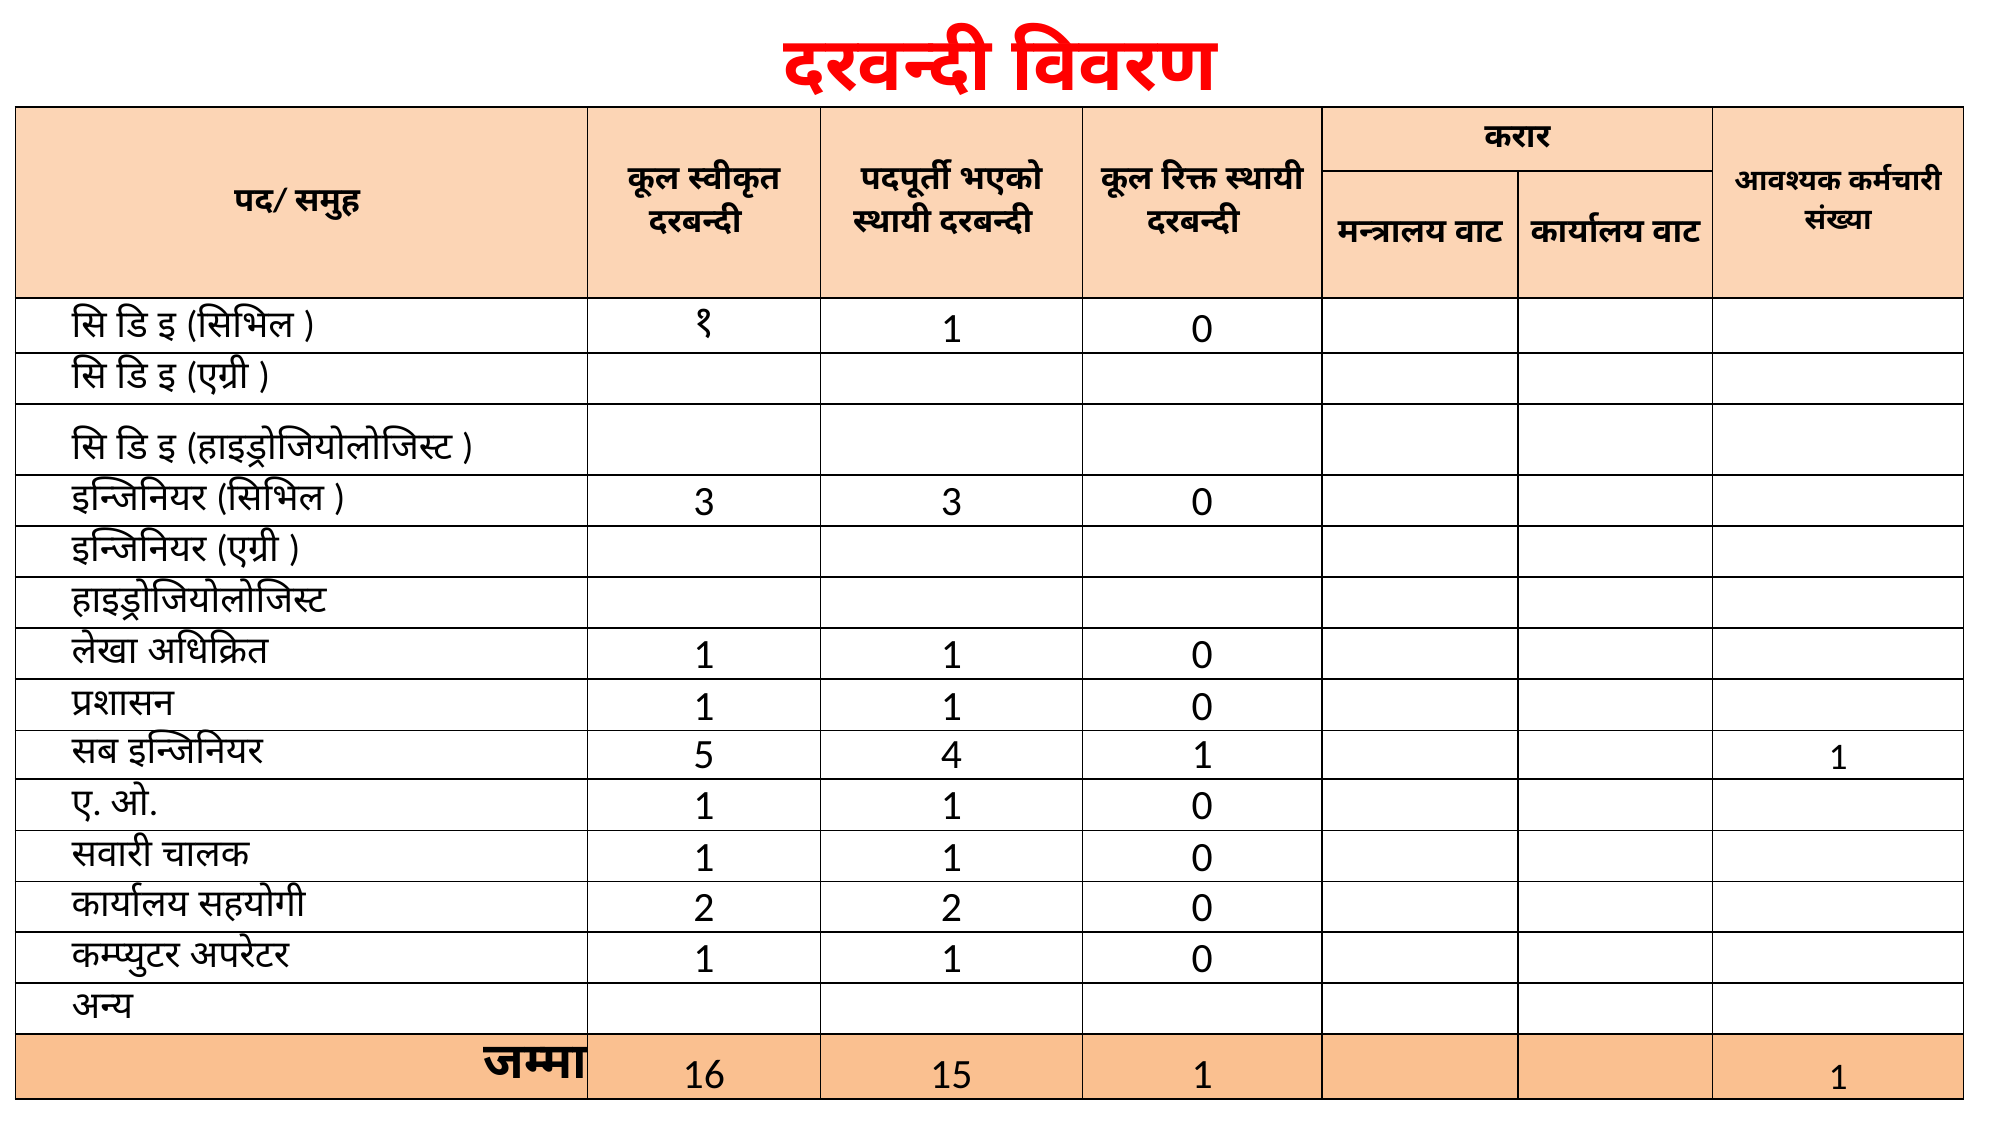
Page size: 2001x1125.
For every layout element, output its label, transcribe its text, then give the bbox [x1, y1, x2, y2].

table_cell [1519, 831, 1712, 881]
table_cell जम्मा [16, 1035, 587, 1098]
table_cell लेखा अधिक्रित [16, 629, 587, 678]
table_cell 1 [1713, 1035, 1963, 1098]
table_cell [1519, 578, 1712, 627]
table_cell [1323, 527, 1517, 576]
table_cell 1 [821, 629, 1082, 678]
table_cell 1 [588, 780, 820, 830]
table_cell [1519, 731, 1712, 778]
table_cell 2 [588, 882, 820, 931]
table_cell 1 [821, 299, 1082, 352]
table_cell 15 [821, 1035, 1082, 1098]
table_cell [1519, 1035, 1712, 1098]
table_cell [1519, 476, 1712, 525]
table_cell [821, 984, 1082, 1033]
table_cell [821, 354, 1082, 403]
table_cell [1323, 354, 1517, 403]
table_cell 0 [1083, 882, 1321, 931]
table_cell 16 [588, 1035, 820, 1098]
table_cell [1713, 831, 1963, 881]
table_cell [1713, 933, 1963, 982]
table_cell [1713, 578, 1963, 627]
table_cell मन्त्रालय वाट [1323, 172, 1517, 297]
table_cell [1519, 299, 1712, 352]
table_cell [1713, 984, 1963, 1033]
table_cell [588, 578, 820, 627]
table_cell [1323, 680, 1517, 730]
table_cell कार्यालय सहयोगी [16, 882, 587, 931]
table_cell 1 [821, 933, 1082, 982]
table_cell [1323, 933, 1517, 982]
table_cell [1519, 629, 1712, 678]
table_cell [1713, 629, 1963, 678]
table_cell [1083, 527, 1321, 576]
table_cell [1323, 299, 1517, 352]
table_cell [1323, 984, 1517, 1033]
table_cell [1323, 780, 1517, 830]
table_cell 1 [588, 629, 820, 678]
table_cell [1713, 476, 1963, 525]
table_cell [1713, 780, 1963, 830]
table_cell 0 [1083, 933, 1321, 982]
table_cell [1713, 405, 1963, 474]
table_cell इन्जिनियर (एग्री ) [16, 527, 587, 576]
table_cell हाइड्रोजियोलोजिस्ट [16, 578, 587, 627]
table_cell 2 [821, 882, 1082, 931]
table_cell 1 [1713, 731, 1963, 778]
table_cell [1519, 933, 1712, 982]
table_cell [1713, 882, 1963, 931]
table_cell [1323, 629, 1517, 678]
table_header करार [1323, 108, 1712, 170]
table_cell [1713, 354, 1963, 403]
table_cell 1 [588, 680, 820, 730]
table_cell १ [588, 299, 820, 352]
table_cell [1519, 882, 1712, 931]
table_cell 0 [1083, 680, 1321, 730]
table_cell [1323, 882, 1517, 931]
table_cell सब इन्जिनियर [16, 731, 587, 778]
table_cell 4 [821, 731, 1082, 778]
table_header कूल रिक्त स्थायी दरबन्दी [1083, 108, 1321, 297]
table_cell [1519, 527, 1712, 576]
table_cell 0 [1083, 780, 1321, 830]
table_cell कार्यालय वाट [1519, 172, 1712, 297]
table_cell [1713, 299, 1963, 352]
table_header आवश्यक कर्मचारी संख्या [1713, 108, 1963, 297]
table_cell कम्प्युटर अपरेटर [16, 933, 587, 982]
table_cell [1323, 731, 1517, 778]
table_cell [1519, 354, 1712, 403]
table_header पदपूर्ती भएको स्थायी दरबन्दी [821, 108, 1082, 297]
table_cell [1519, 680, 1712, 730]
table_cell 3 [588, 476, 820, 525]
table_cell [1083, 578, 1321, 627]
table_cell सि डि इ (हाइड्रोजियोलोजिस्ट ) [16, 405, 587, 474]
table_cell [1323, 831, 1517, 881]
table_cell सि डि इ (एग्री ) [16, 354, 587, 403]
table_cell 1 [821, 831, 1082, 881]
table_header कूल स्वीकृत दरबन्दी [588, 108, 820, 297]
table_cell 0 [1083, 299, 1321, 352]
table_cell [821, 527, 1082, 576]
table_cell 0 [1083, 629, 1321, 678]
table_cell [588, 527, 820, 576]
table_header पद/ समुह [16, 108, 587, 297]
table_cell 0 [1083, 476, 1321, 525]
table_cell [1083, 984, 1321, 1033]
table_cell [1323, 476, 1517, 525]
table_cell [1519, 405, 1712, 474]
table_cell 3 [821, 476, 1082, 525]
table_cell 5 [588, 731, 820, 778]
table_cell [1323, 1035, 1517, 1098]
table_cell ए. ओ. [16, 780, 587, 830]
table_cell 1 [588, 933, 820, 982]
table_cell [1083, 354, 1321, 403]
table_cell 1 [821, 780, 1082, 830]
table_cell [1713, 527, 1963, 576]
table_cell 1 [1083, 1035, 1321, 1098]
table_cell अन्य [16, 984, 587, 1033]
table_cell [821, 578, 1082, 627]
table_cell सवारी चालक [16, 831, 587, 881]
table_cell 1 [588, 831, 820, 881]
table_cell [1713, 680, 1963, 730]
table_cell 0 [1083, 831, 1321, 881]
table_cell [588, 984, 820, 1033]
table_cell 1 [1083, 731, 1321, 778]
table_cell [821, 405, 1082, 474]
table_cell [1519, 780, 1712, 830]
table_cell [588, 354, 820, 403]
table_cell [1083, 405, 1321, 474]
title दरवन्दी विवरण [0, 12, 2000, 108]
table_cell [1323, 578, 1517, 627]
table_cell [1323, 405, 1517, 474]
table_cell [1519, 984, 1712, 1033]
table_cell 1 [821, 680, 1082, 730]
table_cell सि डि इ (सिभिल ) [16, 299, 587, 352]
table_cell प्रशासन [16, 680, 587, 730]
table_cell [588, 405, 820, 474]
table_cell इन्जिनियर (सिभिल ) [16, 476, 587, 525]
